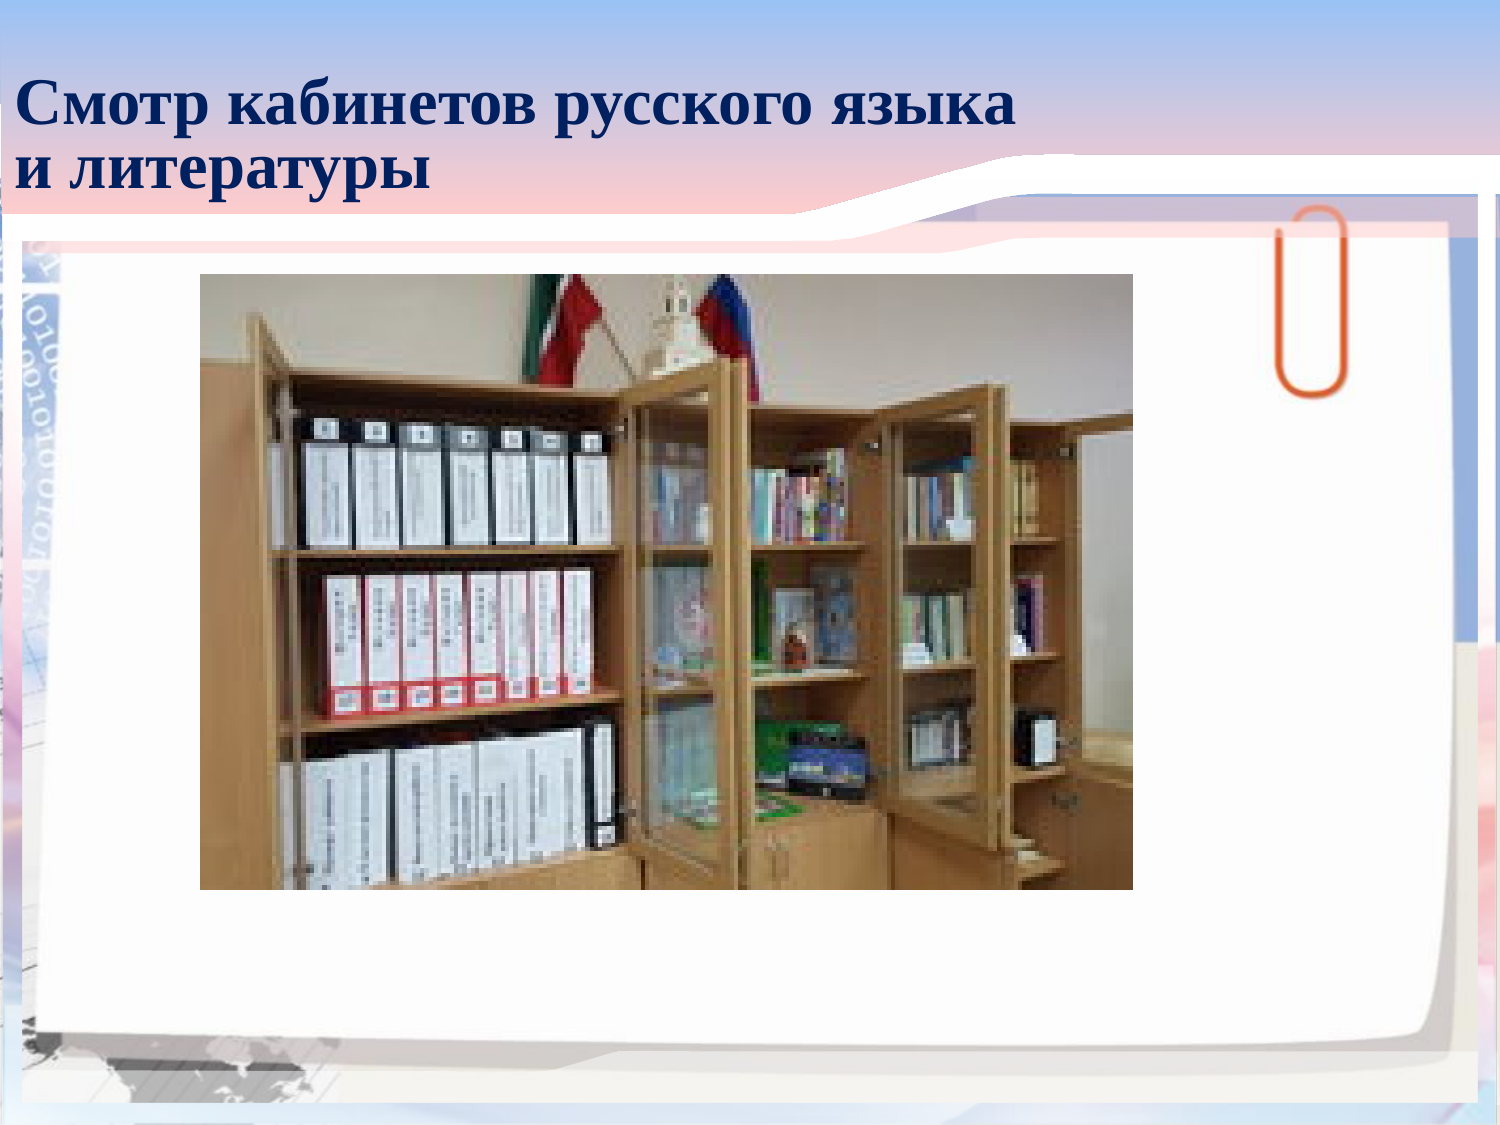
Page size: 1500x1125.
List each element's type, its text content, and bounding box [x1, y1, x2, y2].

text_box Смотр кабинетов русского языка и литературы [0, 65, 1117, 209]
picture [0, 194, 1500, 1125]
